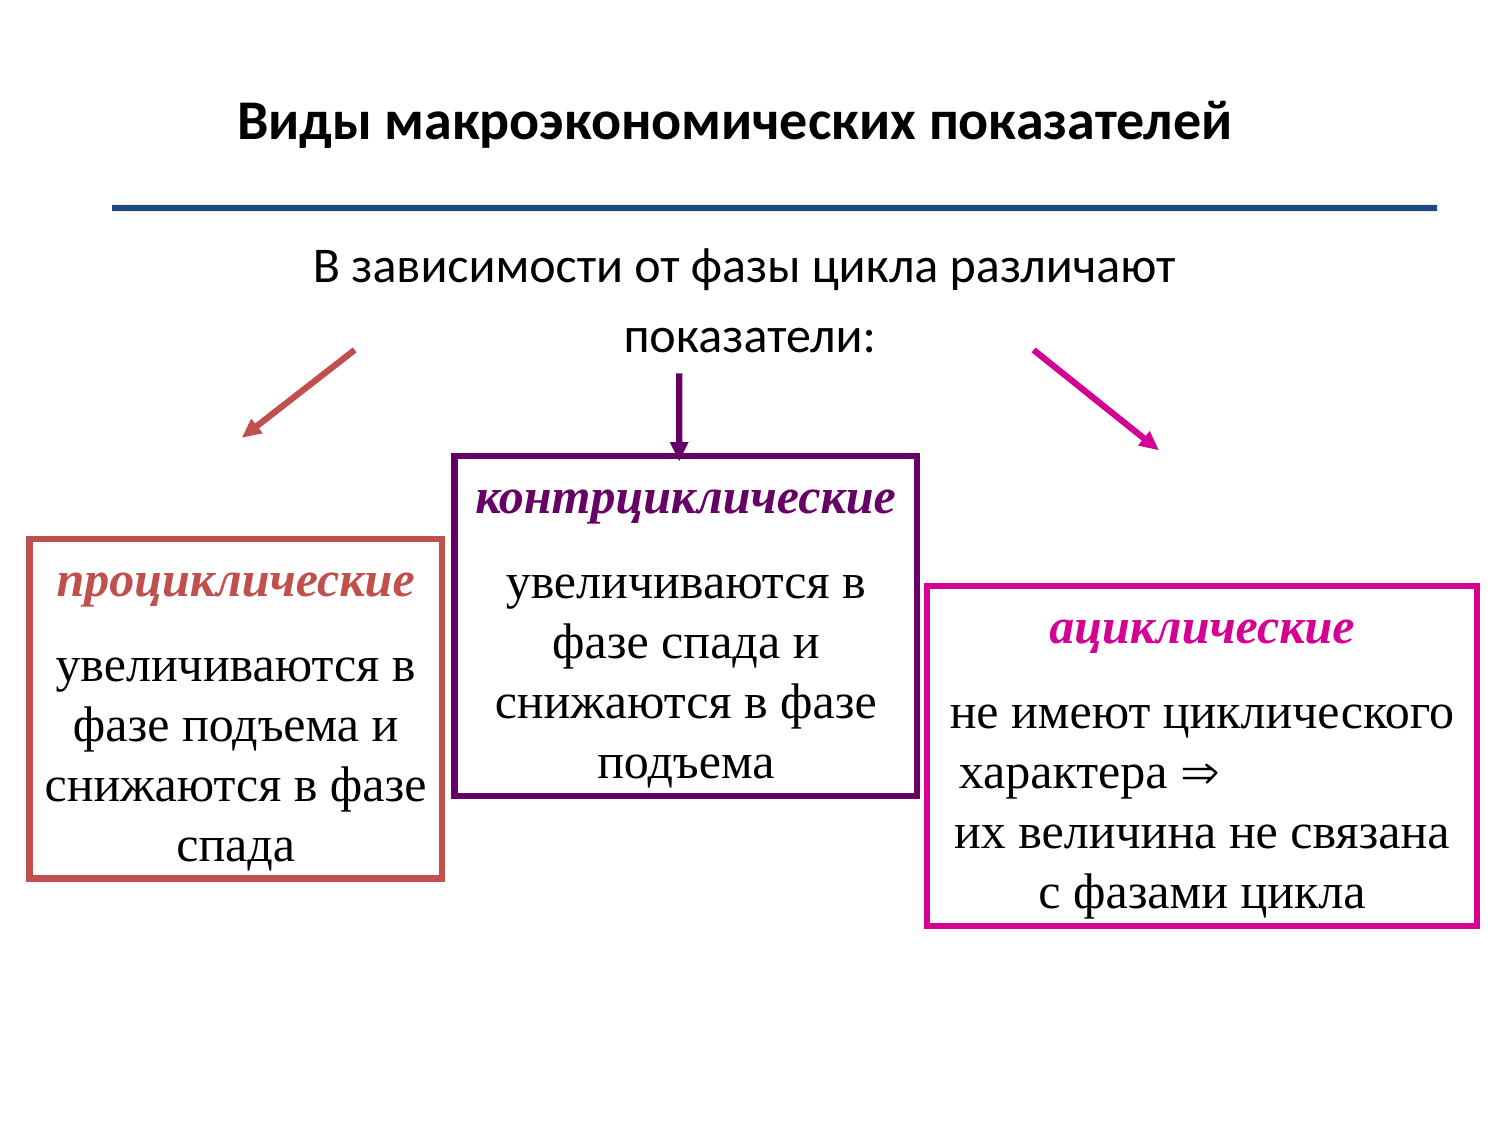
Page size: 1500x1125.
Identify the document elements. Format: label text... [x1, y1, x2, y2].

text_box контрциклические увеличиваются в фазе спада и снижаются в фазе подъема [454, 456, 918, 796]
list В зависимости от фазы цикла различают показатели: [112, 224, 1388, 900]
text_box [242, 349, 355, 438]
text_box [672, 373, 686, 461]
text_box проциклические увеличиваются в фазе подъема и снижаются в фазе спада [29, 538, 442, 879]
title Виды макроэкономических показателей [112, 54, 1376, 163]
text_box ациклические не имеют циклического характера  их величина не связана с фазами цикла [927, 586, 1478, 926]
text_box [1033, 349, 1159, 451]
